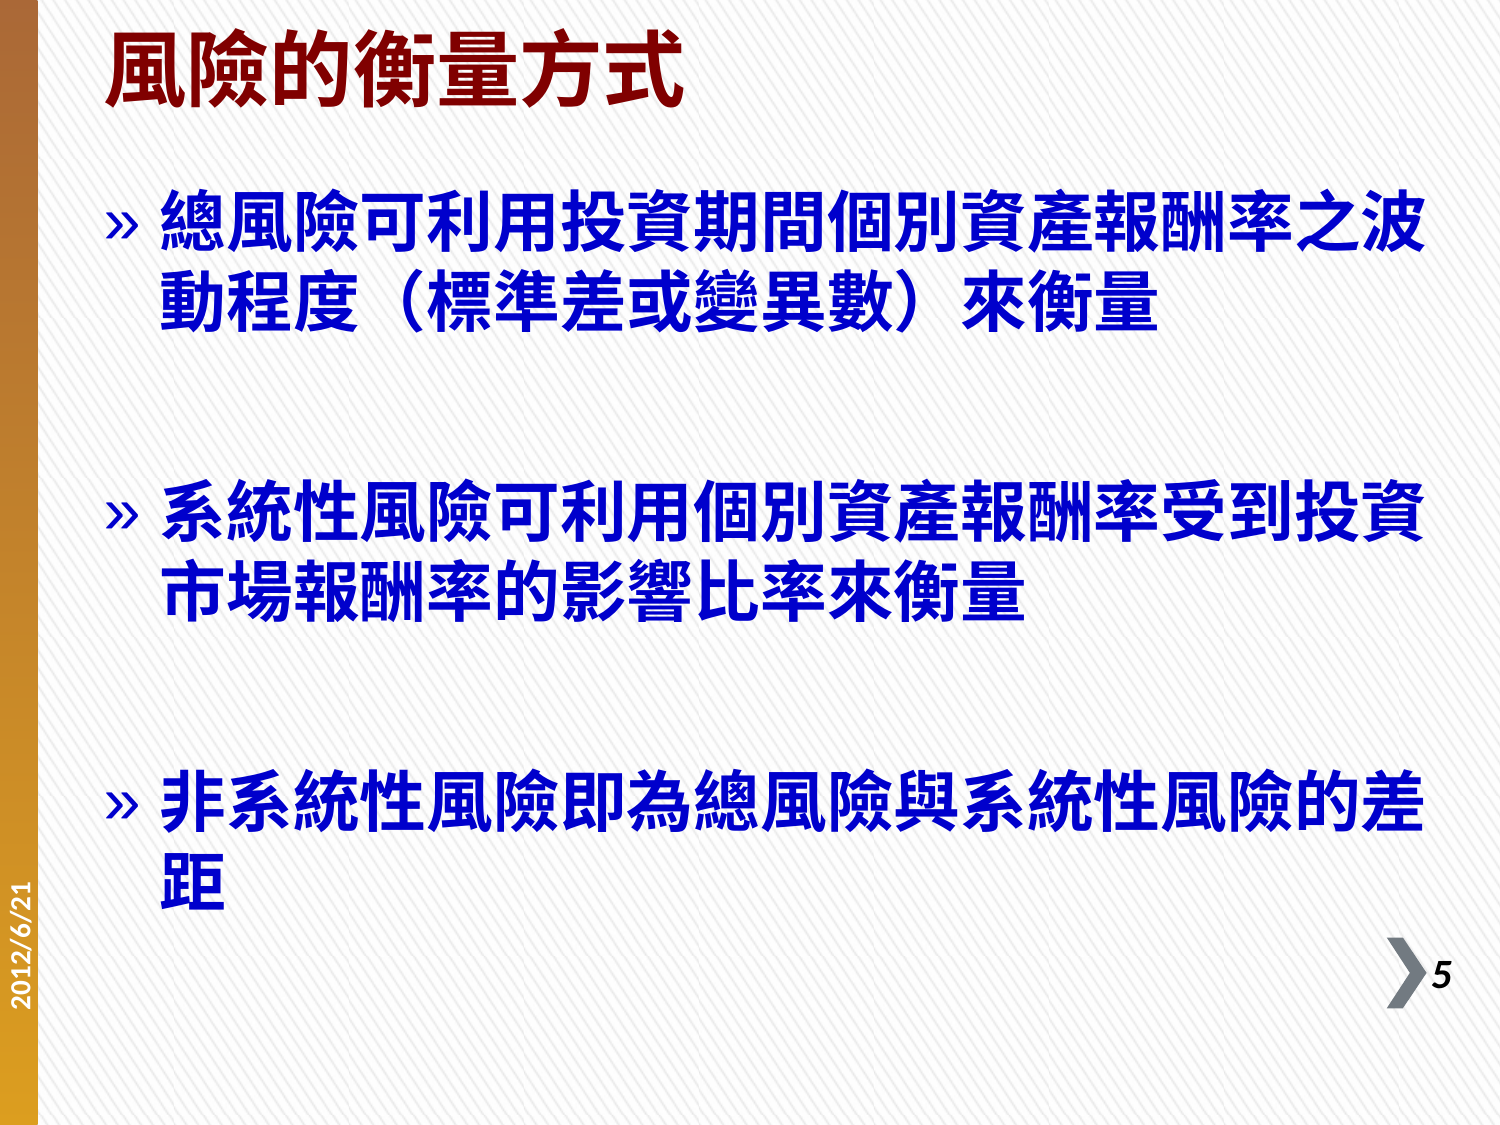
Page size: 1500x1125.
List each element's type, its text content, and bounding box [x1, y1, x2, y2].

title 風險的衡量方式 [88, 0, 1447, 148]
slide_number 5 [1425, 941, 1488, 1002]
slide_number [0, 594, 38, 1026]
list 總風險可利用投資期間個別資產報酬率之波動程度（標準差或變異數）來衡量 系統性風險可利用個別資產報酬率受到投資市場報酬率的影響比率來衡量 非系統性風險即為總風險與系統性風險的差距 [88, 172, 1447, 1059]
